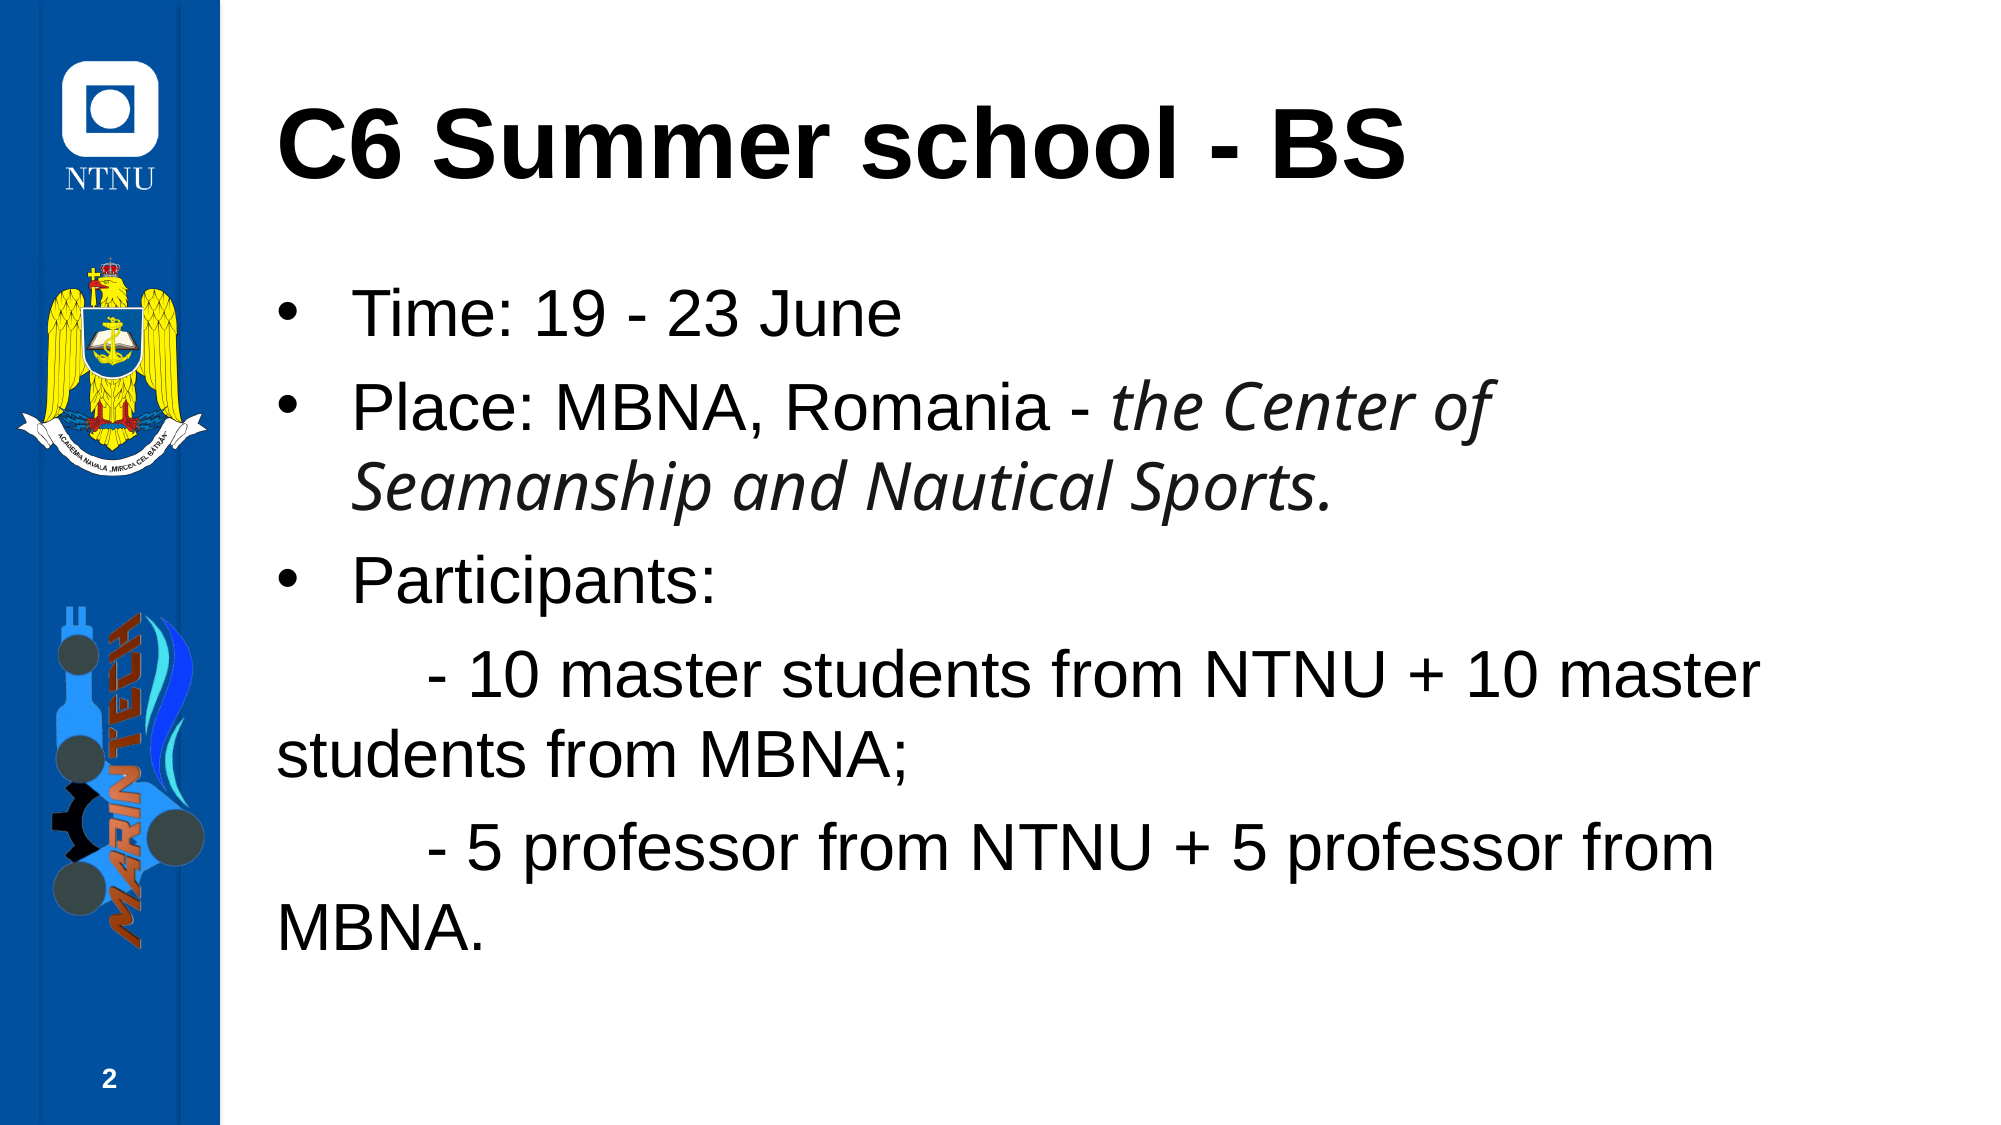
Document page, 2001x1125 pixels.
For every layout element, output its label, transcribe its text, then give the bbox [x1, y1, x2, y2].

list Time: 19 - 23 June Place: MBNA, Romania - the Center of Seamanship and Nautical Sports. Participants: - 10 master students from NTNU + 10 master students from MBNA; - 5 professor from NTNU + 5 professor from MBNA. [261, 262, 1882, 1080]
title C6 Summer school - BS [261, 45, 1882, 233]
picture [0, 0, 306, 1125]
